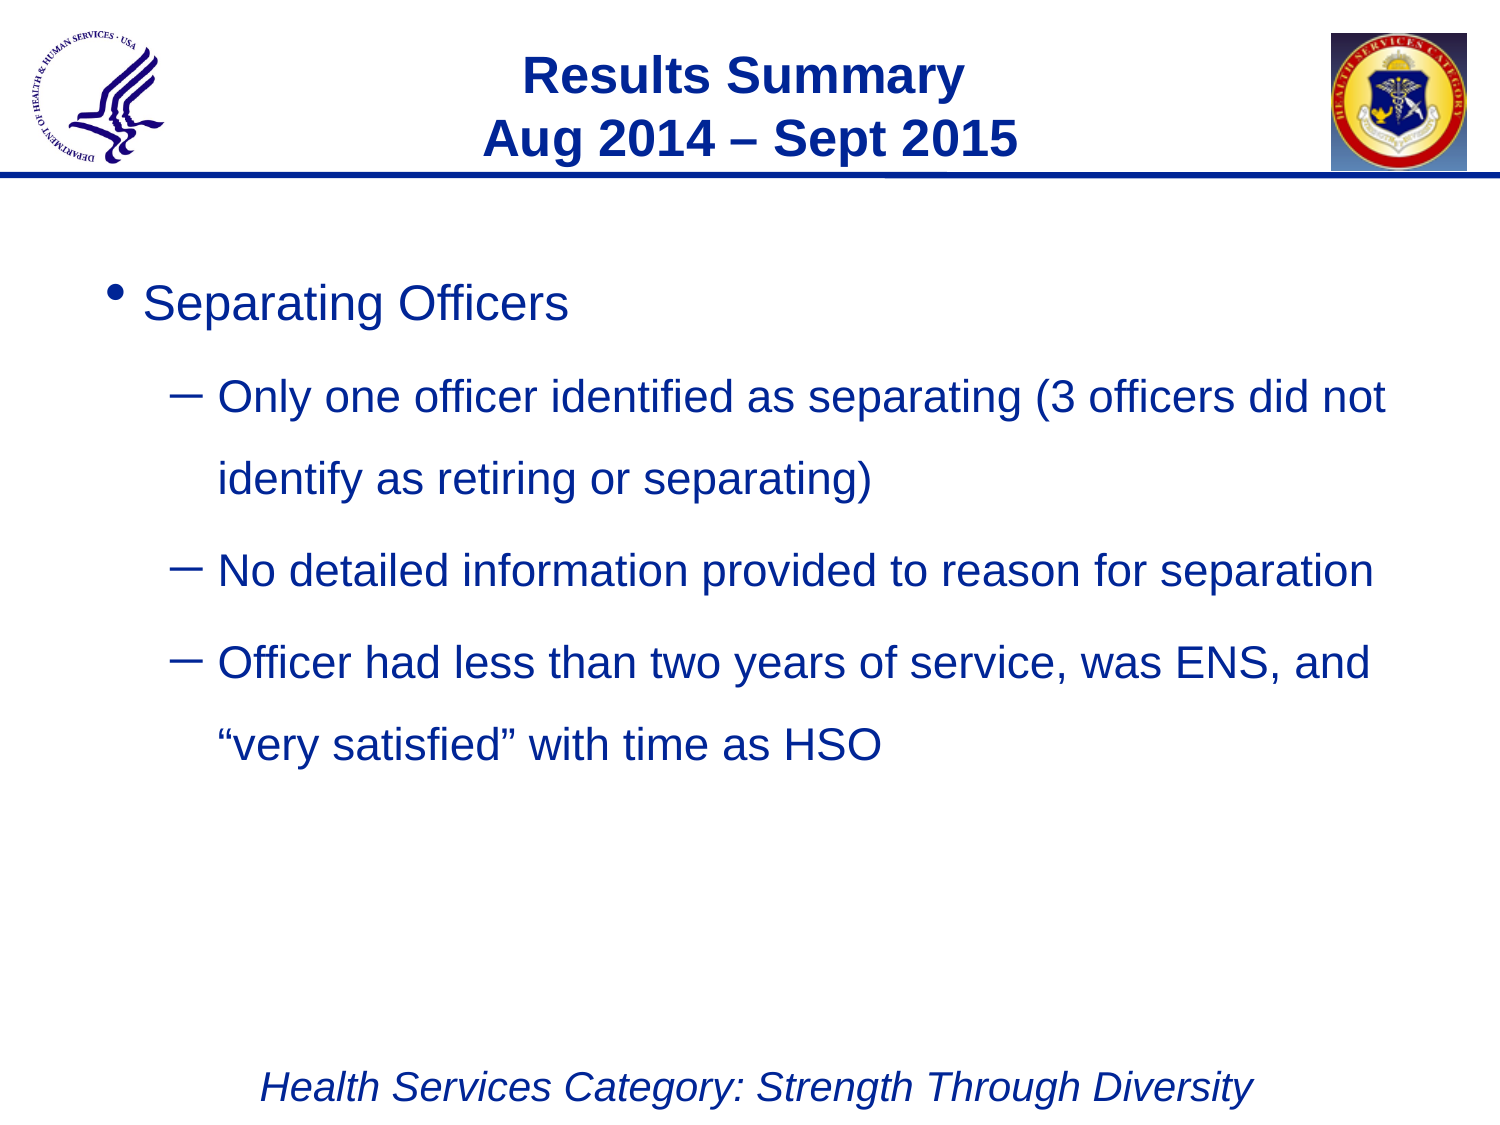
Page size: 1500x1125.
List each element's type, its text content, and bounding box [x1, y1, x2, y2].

title Results Summary Aug 2014 – Sept 2015 [164, 33, 1324, 176]
list Separating Officers Only one officer identified as separating (3 officers did not identify as retiring or separating) No detailed information provided to reason for separation Officer had less than two years of service, was ENS, and “very satisfied” with time as HSO [89, 262, 1410, 976]
picture [1331, 33, 1467, 171]
picture [32, 31, 171, 170]
